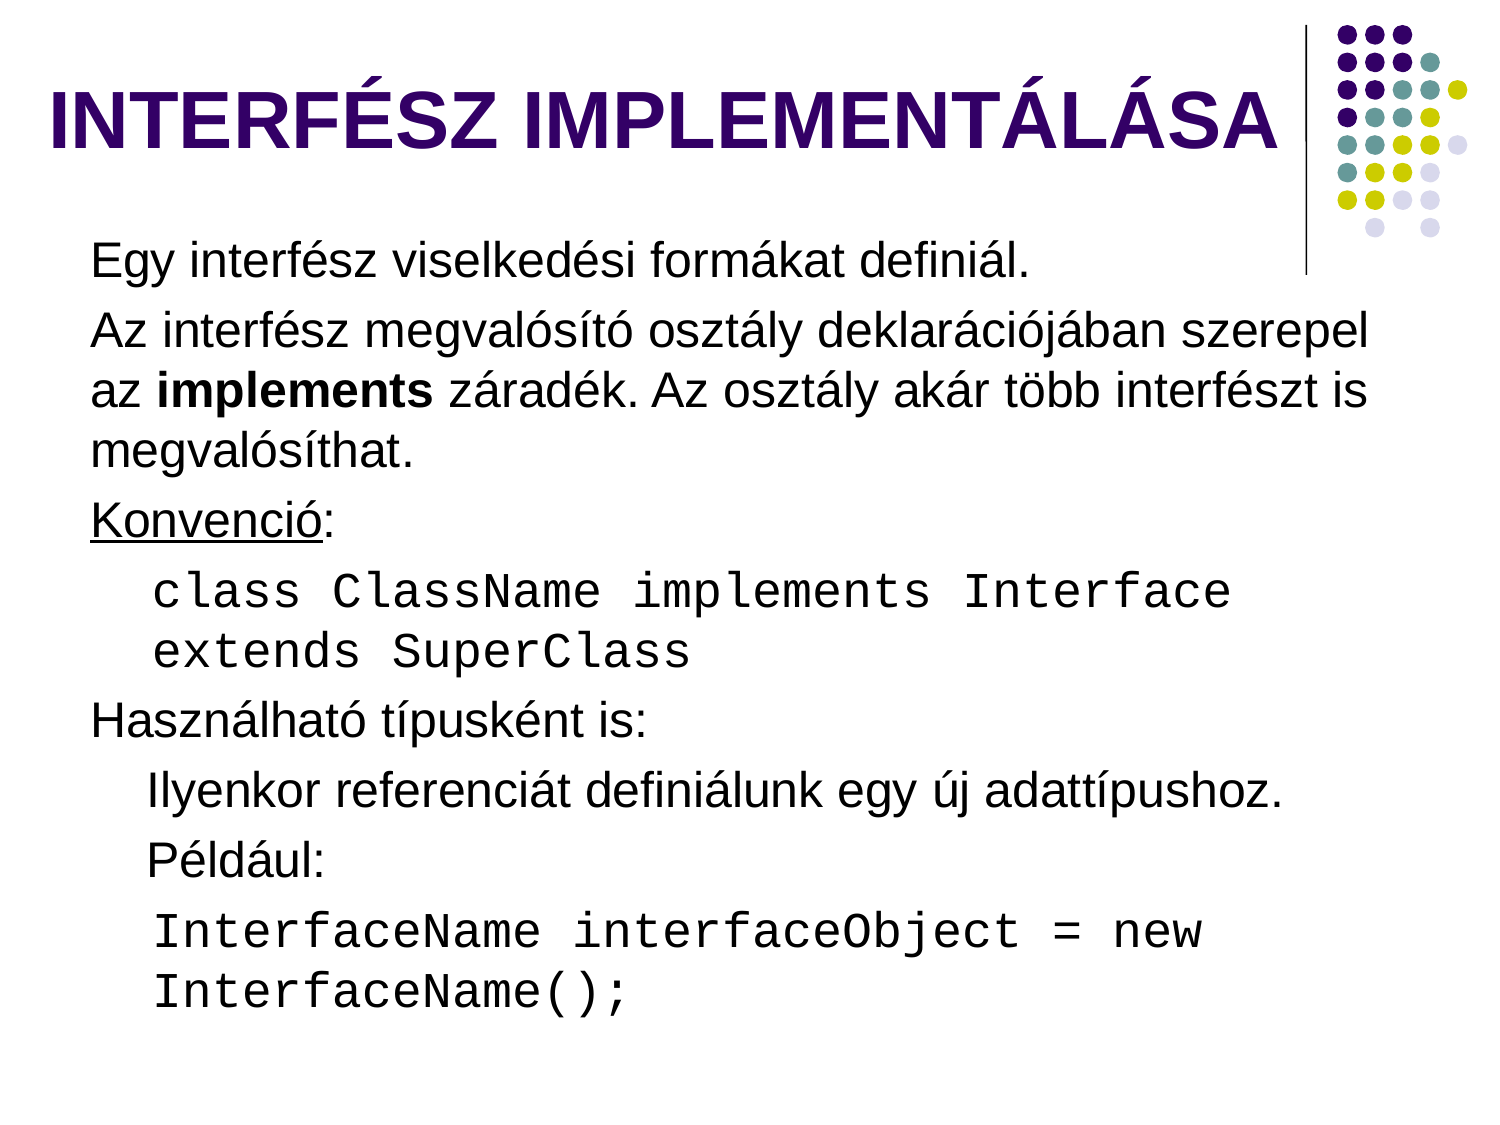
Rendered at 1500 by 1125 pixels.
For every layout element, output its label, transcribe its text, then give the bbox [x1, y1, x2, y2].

title INTERFÉSZ IMPLEMENTÁLÁSA [17, 54, 1313, 173]
list Egy interfész viselkedési formákat definiál. Az interfész megvalósító osztály deklarációjában szerepel az implements záradék. Az osztály akár több interfészt is megvalósíthat. Konvenció: class ClassName implements Interface extends SuperClass Használható típusként is: Ilyenkor referenciát definiálunk egy új adattípushoz. Például: InterfaceName interfaceObject = new InterfaceName(); [74, 219, 1426, 1044]
